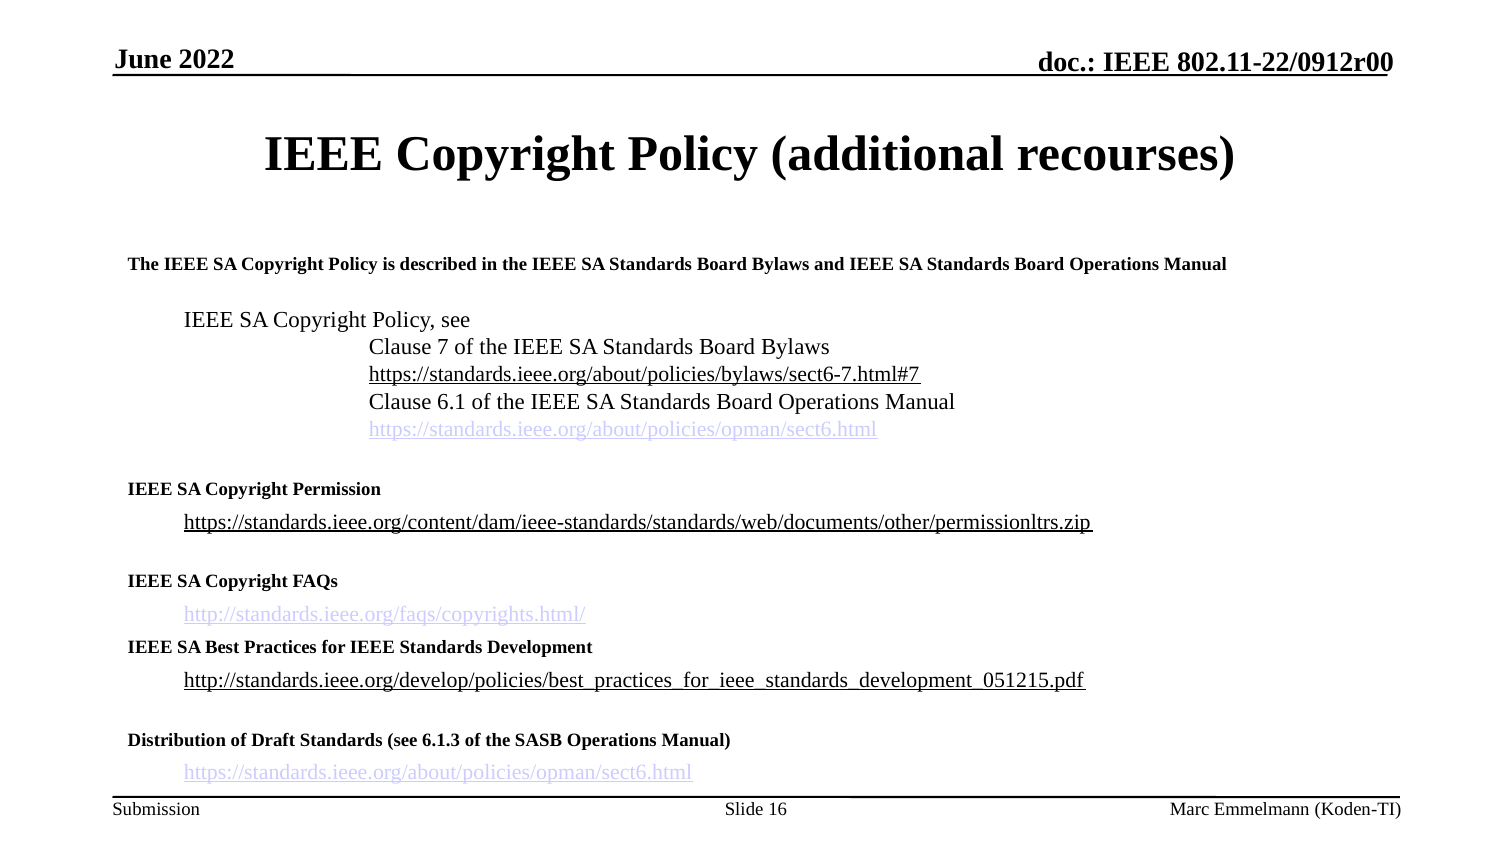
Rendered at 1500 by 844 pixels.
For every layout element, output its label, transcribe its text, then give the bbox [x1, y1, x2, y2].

title IEEE Copyright Policy (additional recourses) [112, 84, 1388, 216]
footer Marc Emmelmann (Koden-TI) [878, 796, 1402, 820]
list The IEEE SA Copyright Policy is described in the IEEE SA Standards Board Bylaws and IEEE SA Standards Board Operations Manual IEEE SA Copyright Policy, see Clause 7 of the IEEE SA Standards Board Bylaws https://standards.ieee.org/about/policies/bylaws/sect6-7.html#7 Clause 6.1 of the IEEE SA Standards Board Operations Manual https://standards.ieee.org/about/policies/opman/sect6.html IEEE SA Copyright Permission https://standards.ieee.org/content/dam/ieee-standards/standards/web/documents/other/permissionltrs.zip IEEE SA Copyright FAQs http://standards.ieee.org/faqs/copyrights.html/ IEEE SA Best Practices for IEEE Standards Development http://standards.ieee.org/develop/policies/best_practices_for_ieee_standards_development_051215.pdf Distribution of Draft Standards (see 6.1.3 of the SASB Operations Manual) https://standards.ieee.org/about/policies/opman/sect6.html [112, 243, 1388, 751]
slide_number Slide 16 [712, 796, 800, 842]
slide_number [114, 40, 423, 75]
